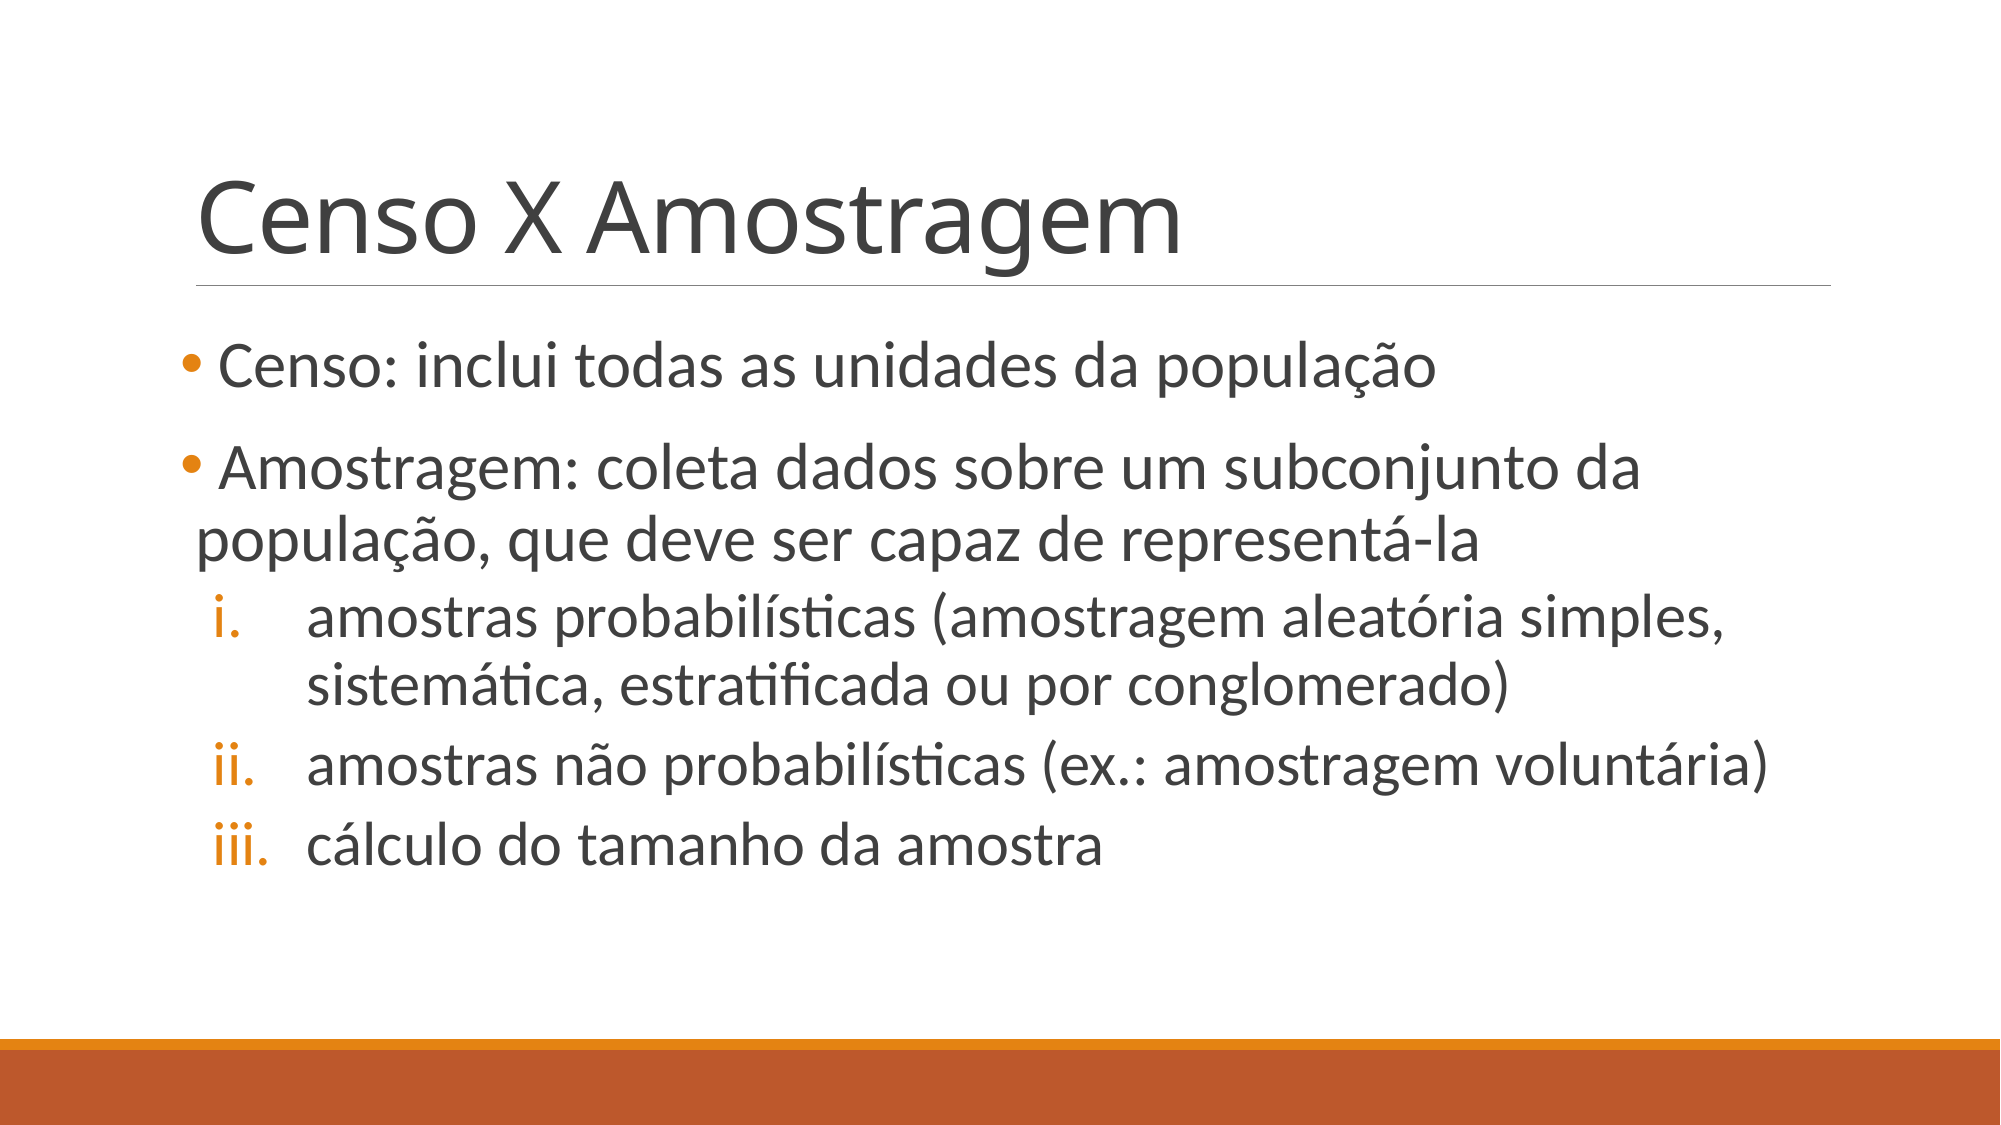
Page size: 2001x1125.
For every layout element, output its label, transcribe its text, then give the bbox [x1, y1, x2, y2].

list Censo: inclui todas as unidades da população Amostragem: coleta dados sobre um subconjunto da população, que deve ser capaz de representá-la amostras probabilísticas (amostragem aleatória simples, sistemática, estratificada ou por conglomerado) amostras não probabilísticas (ex.: amostragem voluntária) cálculo do tamanho da amostra [180, 322, 1859, 983]
title Censo X Amostragem [180, 43, 1830, 282]
